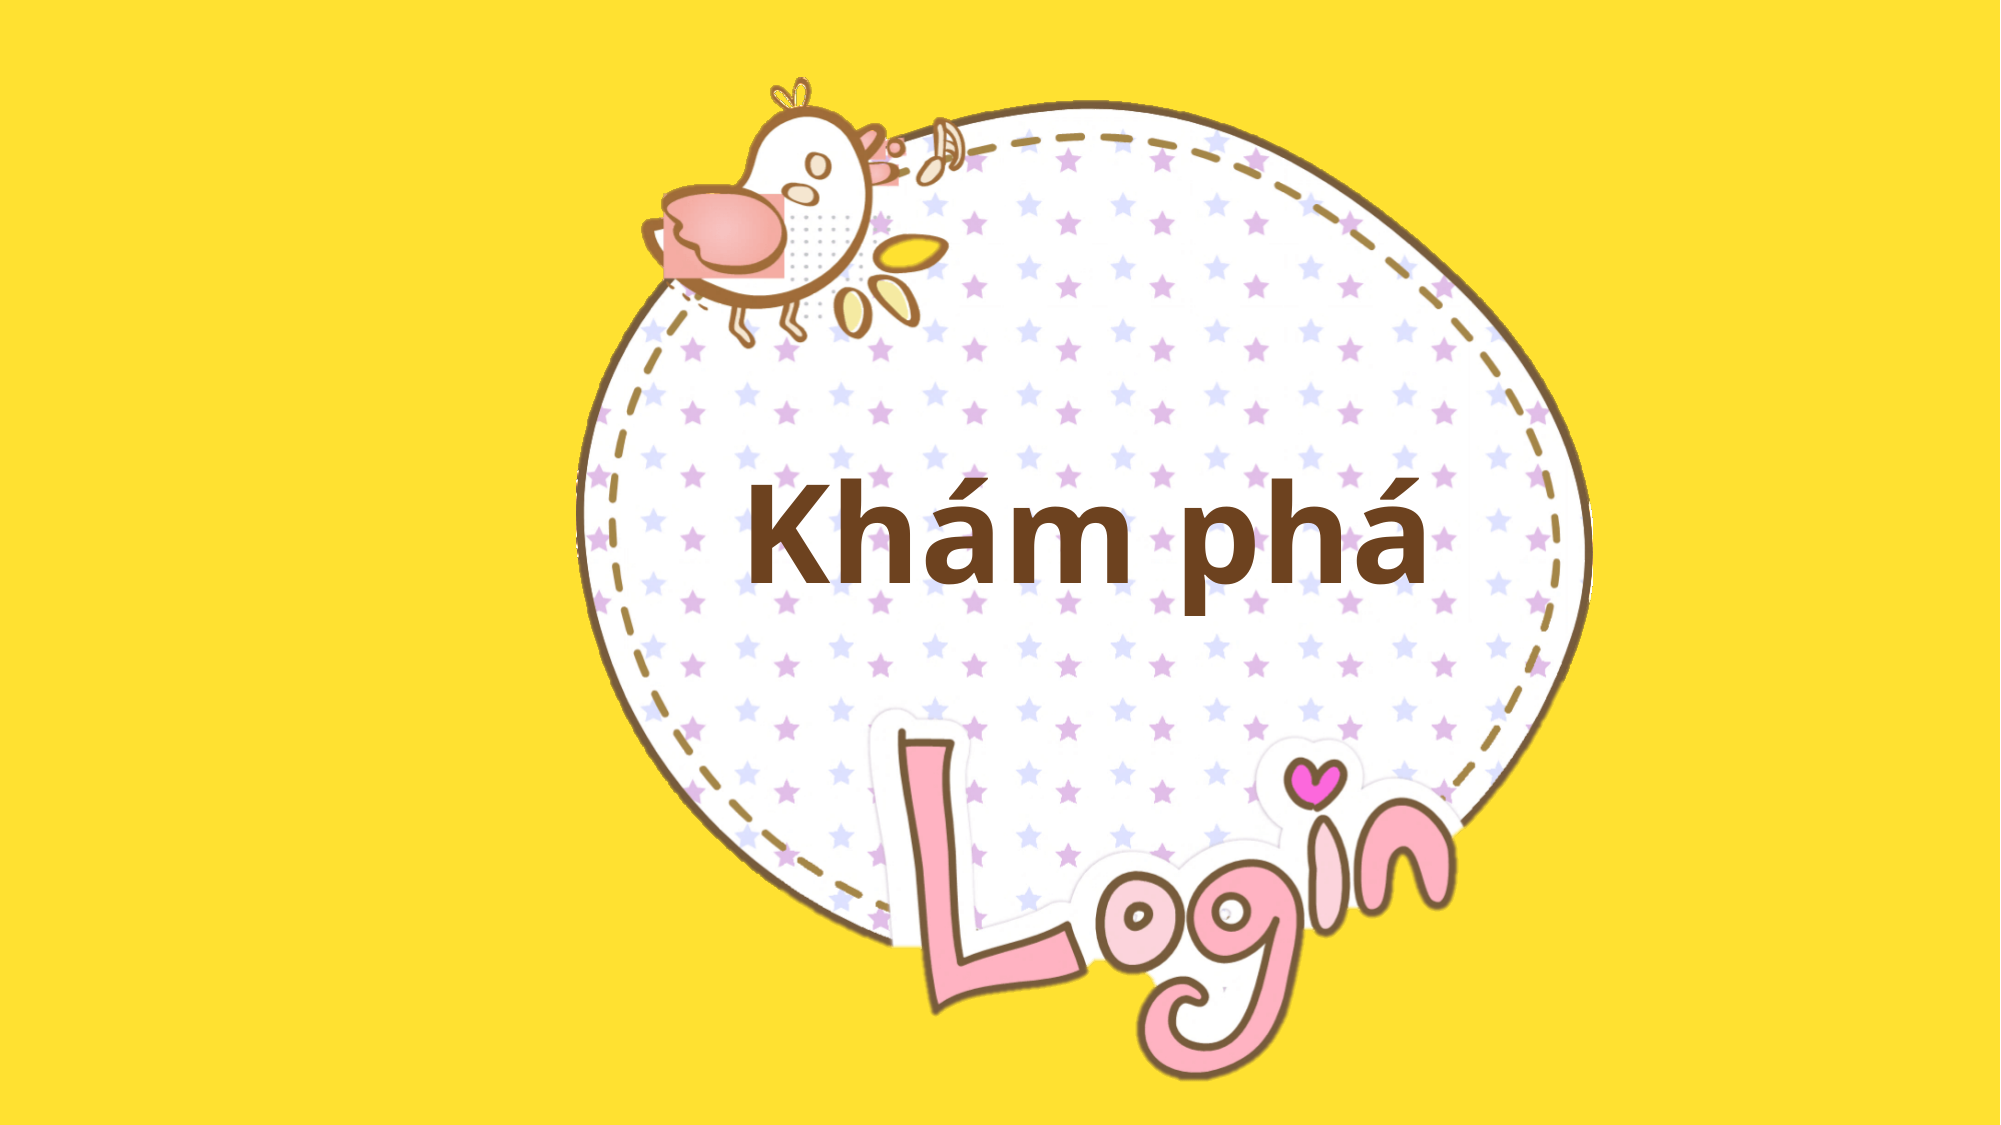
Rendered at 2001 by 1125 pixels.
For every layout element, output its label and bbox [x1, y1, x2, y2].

picture [576, 77, 1593, 1125]
